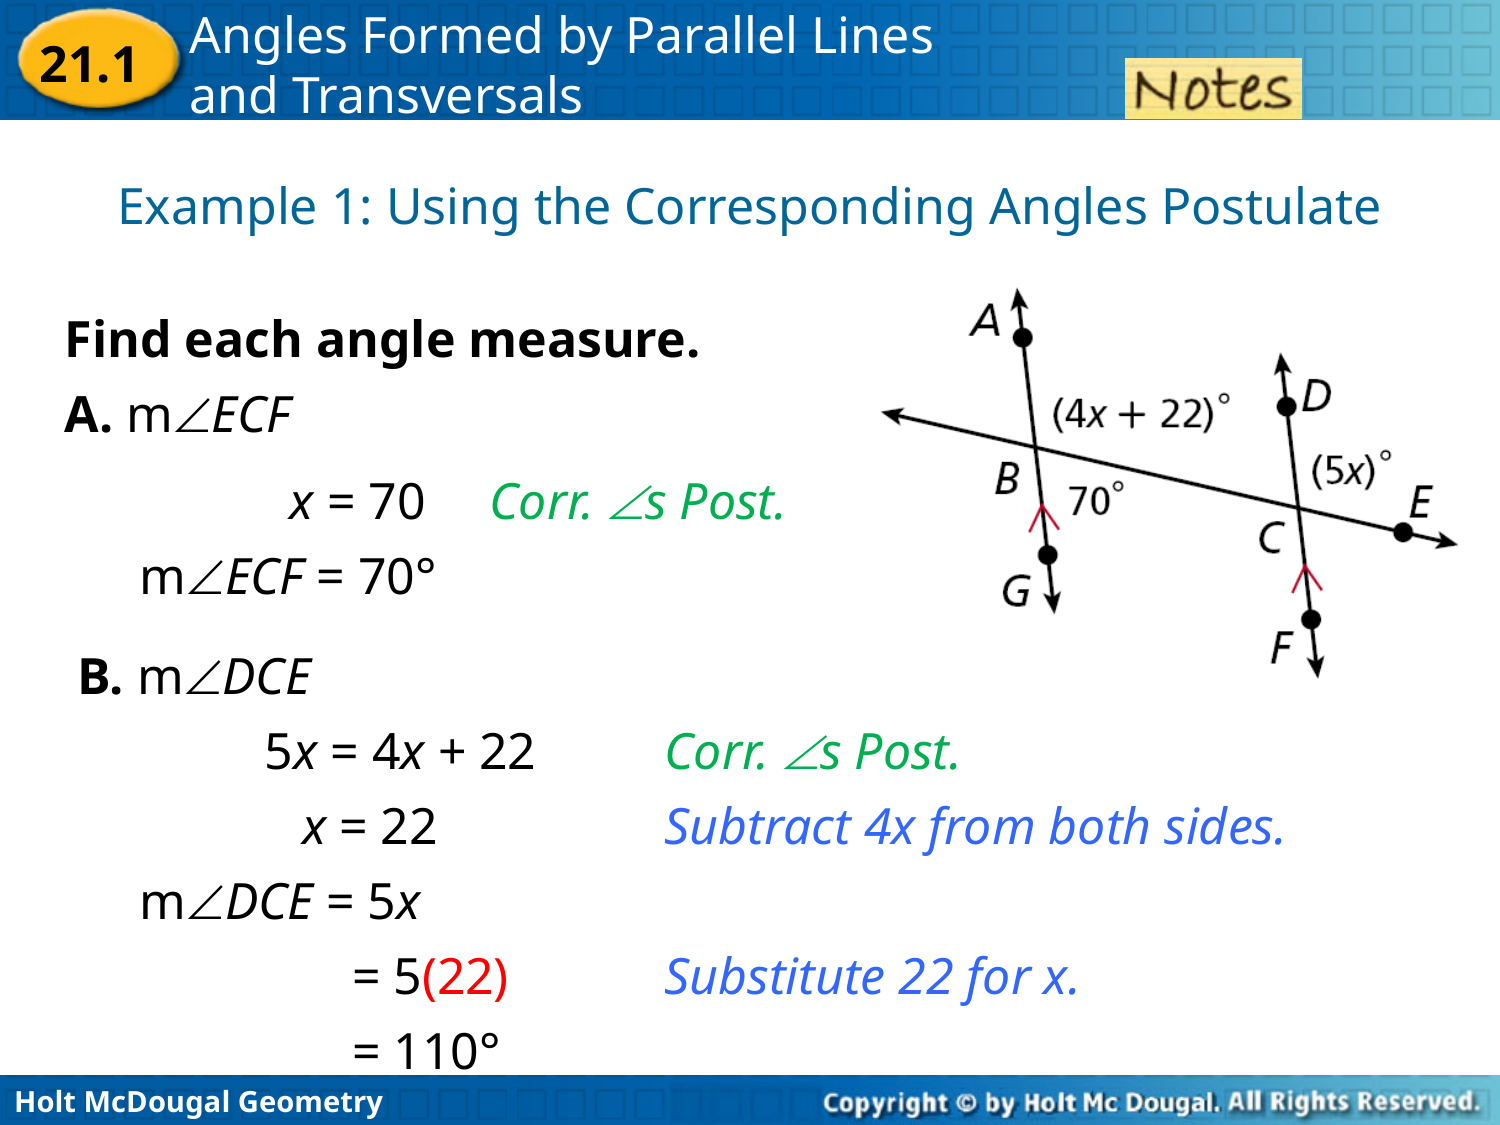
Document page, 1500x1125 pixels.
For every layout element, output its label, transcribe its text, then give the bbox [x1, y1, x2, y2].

picture [0, 0, 1500, 120]
text_box 5x = 4x + 22 [249, 712, 650, 788]
text_box B. mDCE [62, 637, 813, 713]
text_box Example 1: Using the Corresponding Angles Postulate [0, 167, 1500, 243]
text_box x = 22 [287, 787, 650, 863]
text_box Substitute 22 for x. [650, 937, 1500, 1013]
text_box Corr. s Post. [650, 712, 1063, 787]
text_box = 5(22) [337, 937, 650, 1012]
text_box A. mECF [49, 374, 800, 450]
picture [849, 274, 1500, 697]
text_box = 110° [337, 1012, 725, 1088]
text_box Subtract 4x from both sides. [650, 787, 1500, 863]
text_box mDCE = 5x [124, 862, 513, 938]
picture [0, 1075, 1500, 1125]
text_box mECF = 70° [124, 537, 513, 613]
text_box Find each angle measure. [49, 299, 844, 375]
text_box Corr. s Post. [474, 462, 844, 538]
text_box 21.1 [24, 24, 213, 100]
text_box x = 70 [274, 462, 474, 537]
